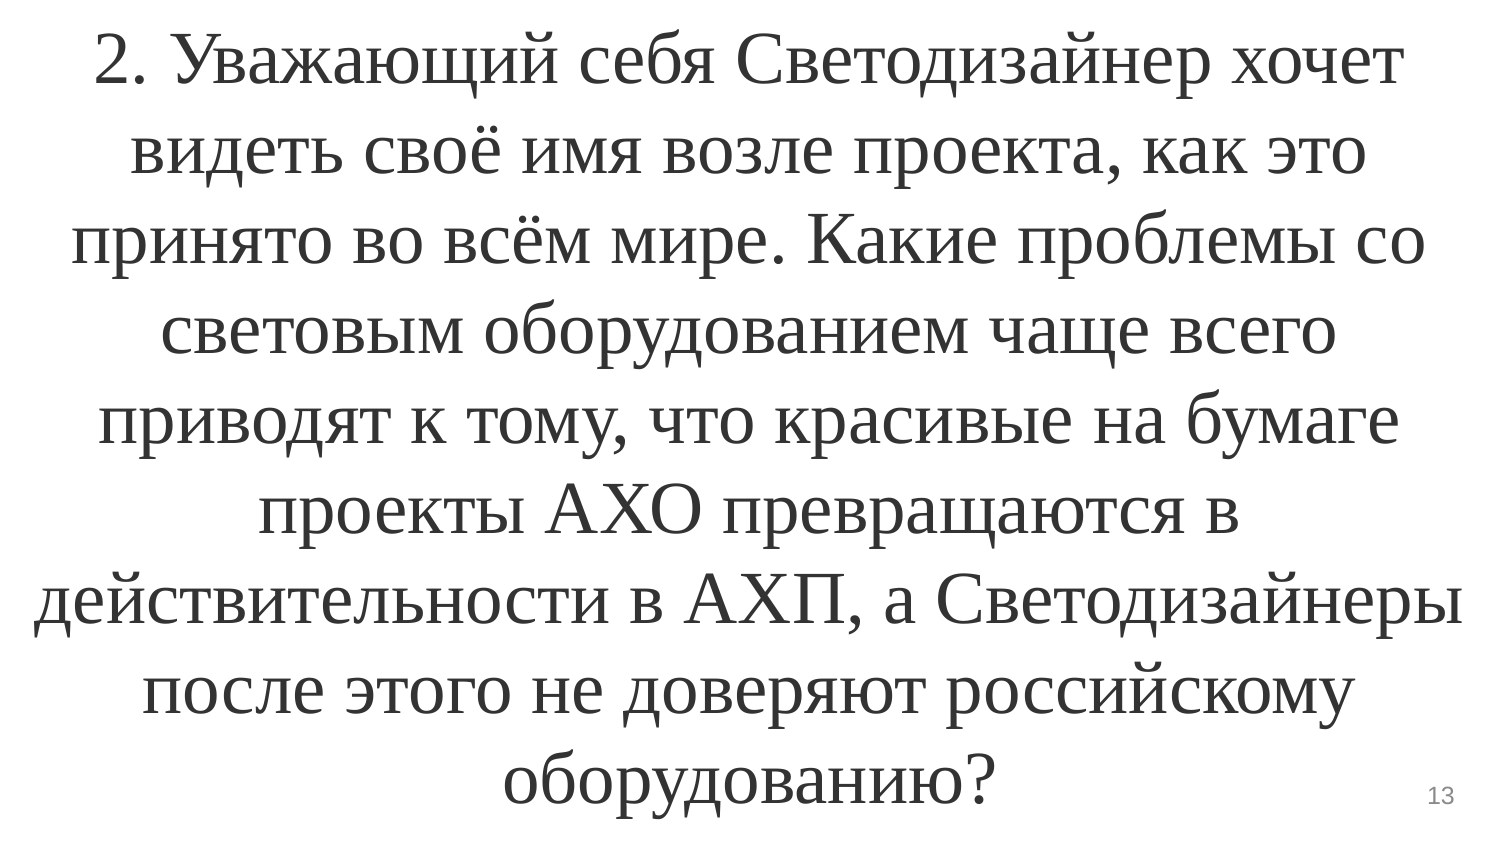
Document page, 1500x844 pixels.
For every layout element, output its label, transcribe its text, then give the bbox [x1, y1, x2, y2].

text_box 2. Уважающий себя Светодизайнер хочет видеть своё имя возле проекта, как это принято во всём мире. Какие проблемы со световым оборудованием чаще всего приводят к тому, что красивые на бумаге проекты АХО превращаются в действительности в АХП, а Светодизайнеры после этого не доверяют российскому оборудованию? [0, 1, 1500, 827]
text_box 13 [1119, 772, 1470, 818]
